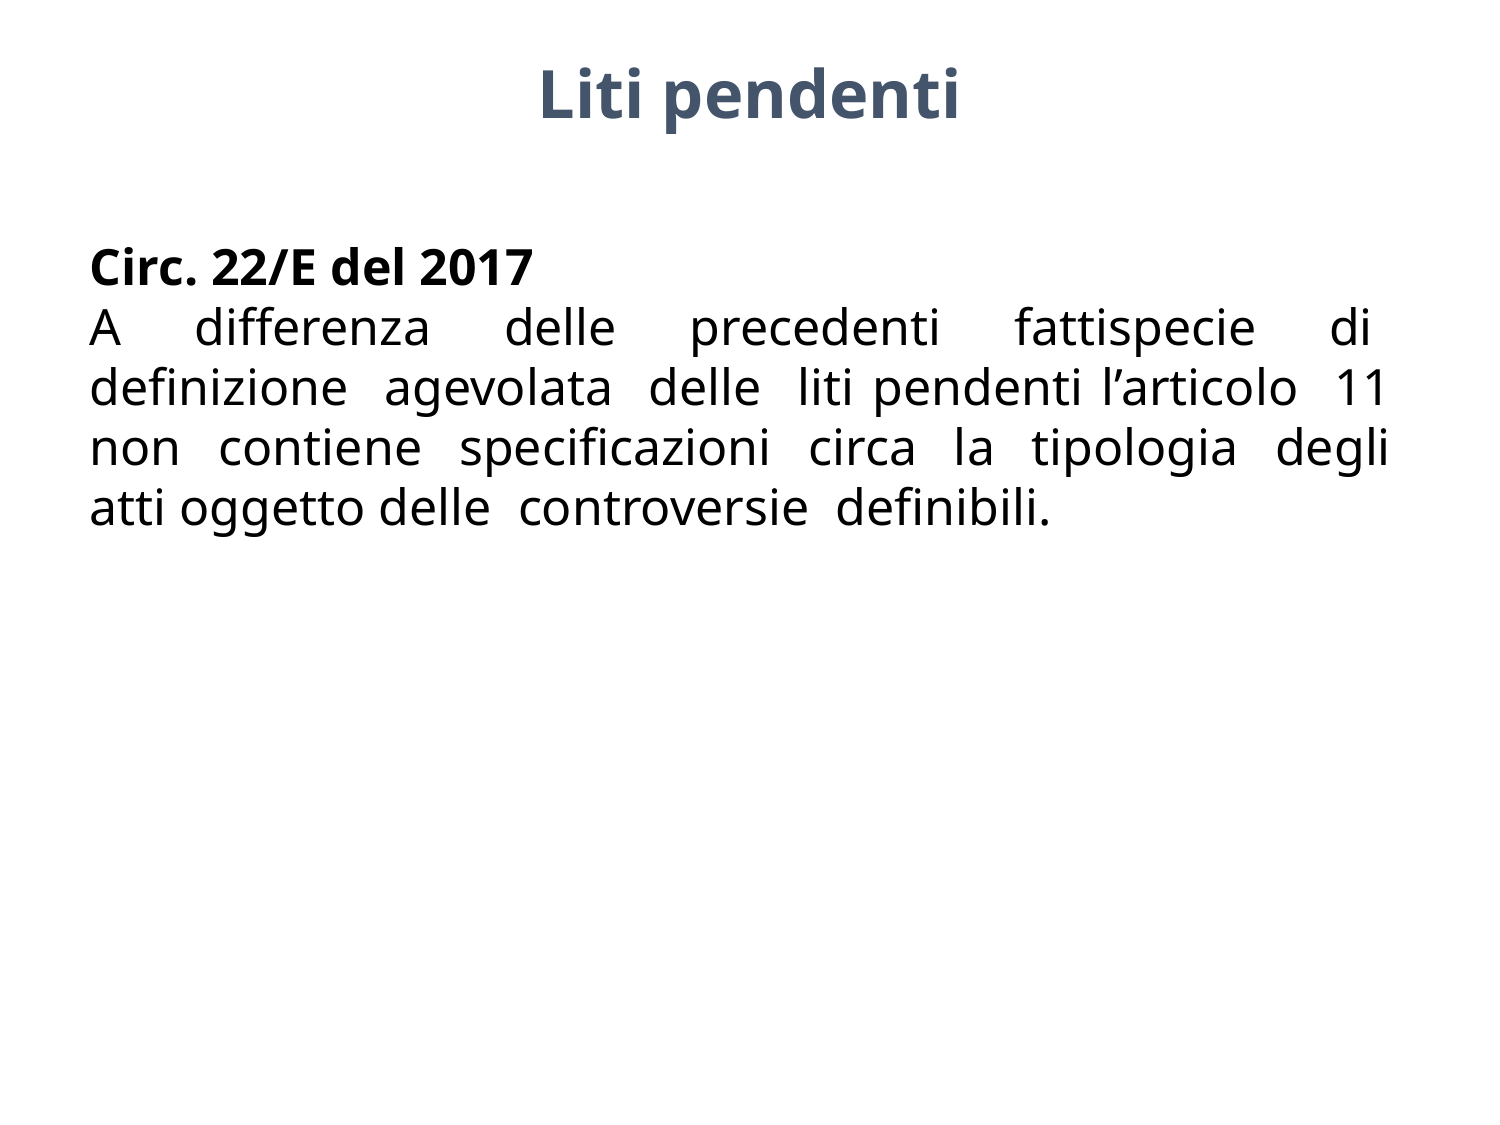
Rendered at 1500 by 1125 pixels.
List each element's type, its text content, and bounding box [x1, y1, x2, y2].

text_box Liti pendenti [74, 45, 1425, 183]
text_box Circ. 22/E del 2017 A differenza delle precedenti fattispecie di definizione agevolata delle liti pendenti l’articolo 11 non contiene specificazioni circa la tipologia degli atti oggetto delle controversie definibili. [74, 228, 1425, 1047]
